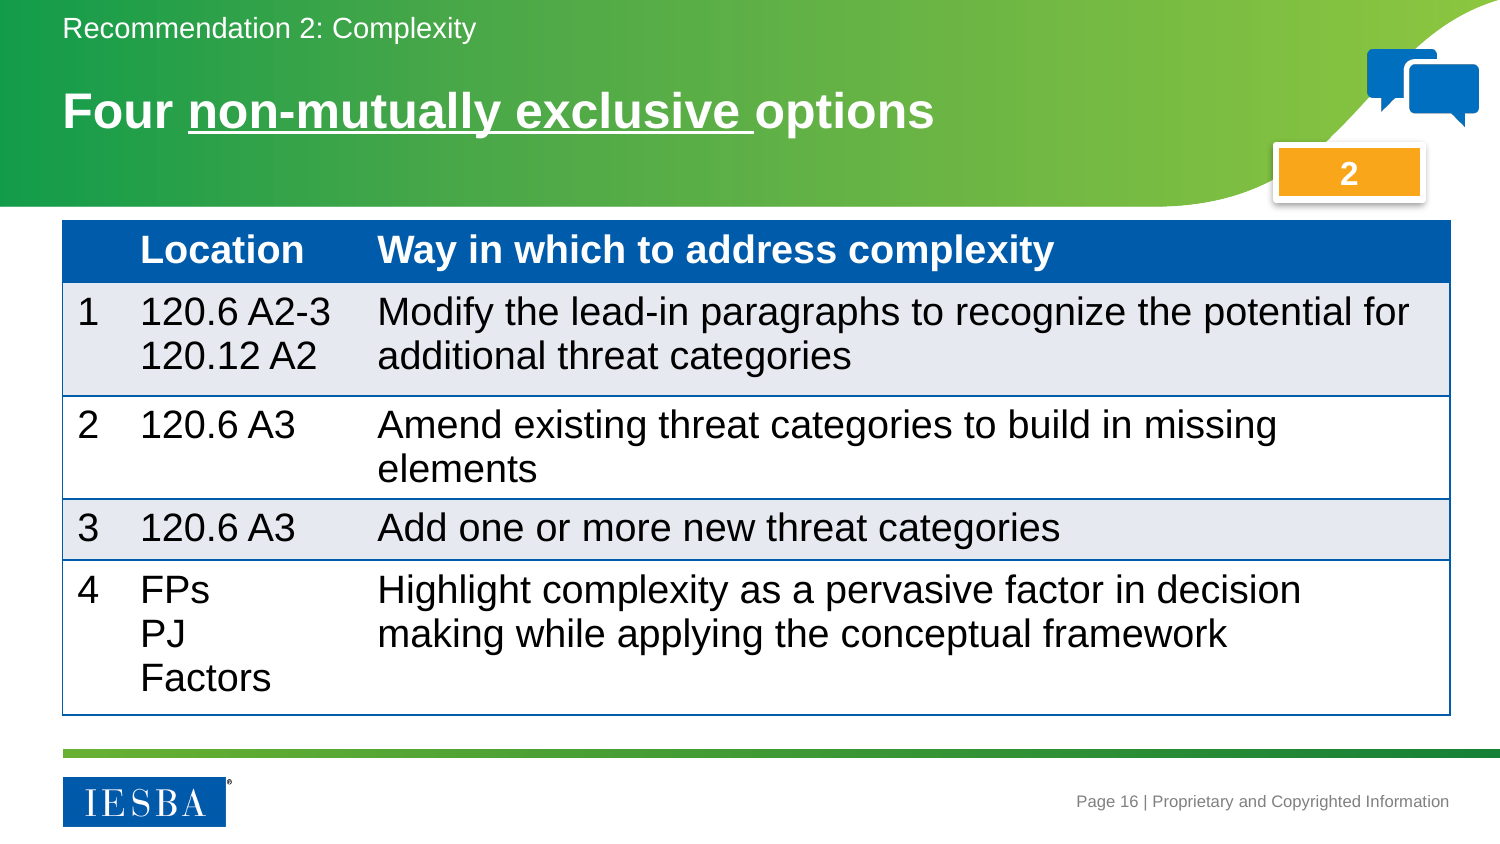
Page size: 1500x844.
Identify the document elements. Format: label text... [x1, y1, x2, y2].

table_cell 120.6 A3 [125, 500, 362, 559]
table_cell 1 [63, 283, 125, 395]
table_cell Add one or more new threat categories [362, 500, 1449, 559]
table_cell Highlight complexity as a pervasive factor in decision making while applying the conceptual framework [362, 561, 1449, 714]
subtitle Recommendation 2: Complexity [62, 9, 500, 38]
table_cell Modify the lead-in paragraphs to recognize the potential for additional threat categories [362, 283, 1449, 395]
table_cell 4 [63, 561, 125, 714]
table_cell Amend existing threat categories to build in missing elements [362, 397, 1449, 498]
text_box 2 [1273, 142, 1426, 203]
table_cell 3 [63, 500, 125, 559]
table_header [63, 222, 125, 282]
picture [63, 777, 232, 827]
table_cell FPs PJ Factors [125, 561, 362, 714]
table_header Location [125, 222, 362, 282]
table_header Way in which to address complexity [362, 222, 1449, 282]
table_cell 120.6 A3 [125, 397, 362, 498]
title Four non-mutually exclusive options [62, 75, 1300, 142]
table_cell 2 [63, 397, 125, 498]
table_cell 120.6 A2-3 120.12 A2 [125, 283, 362, 395]
picture [0, 0, 1500, 207]
